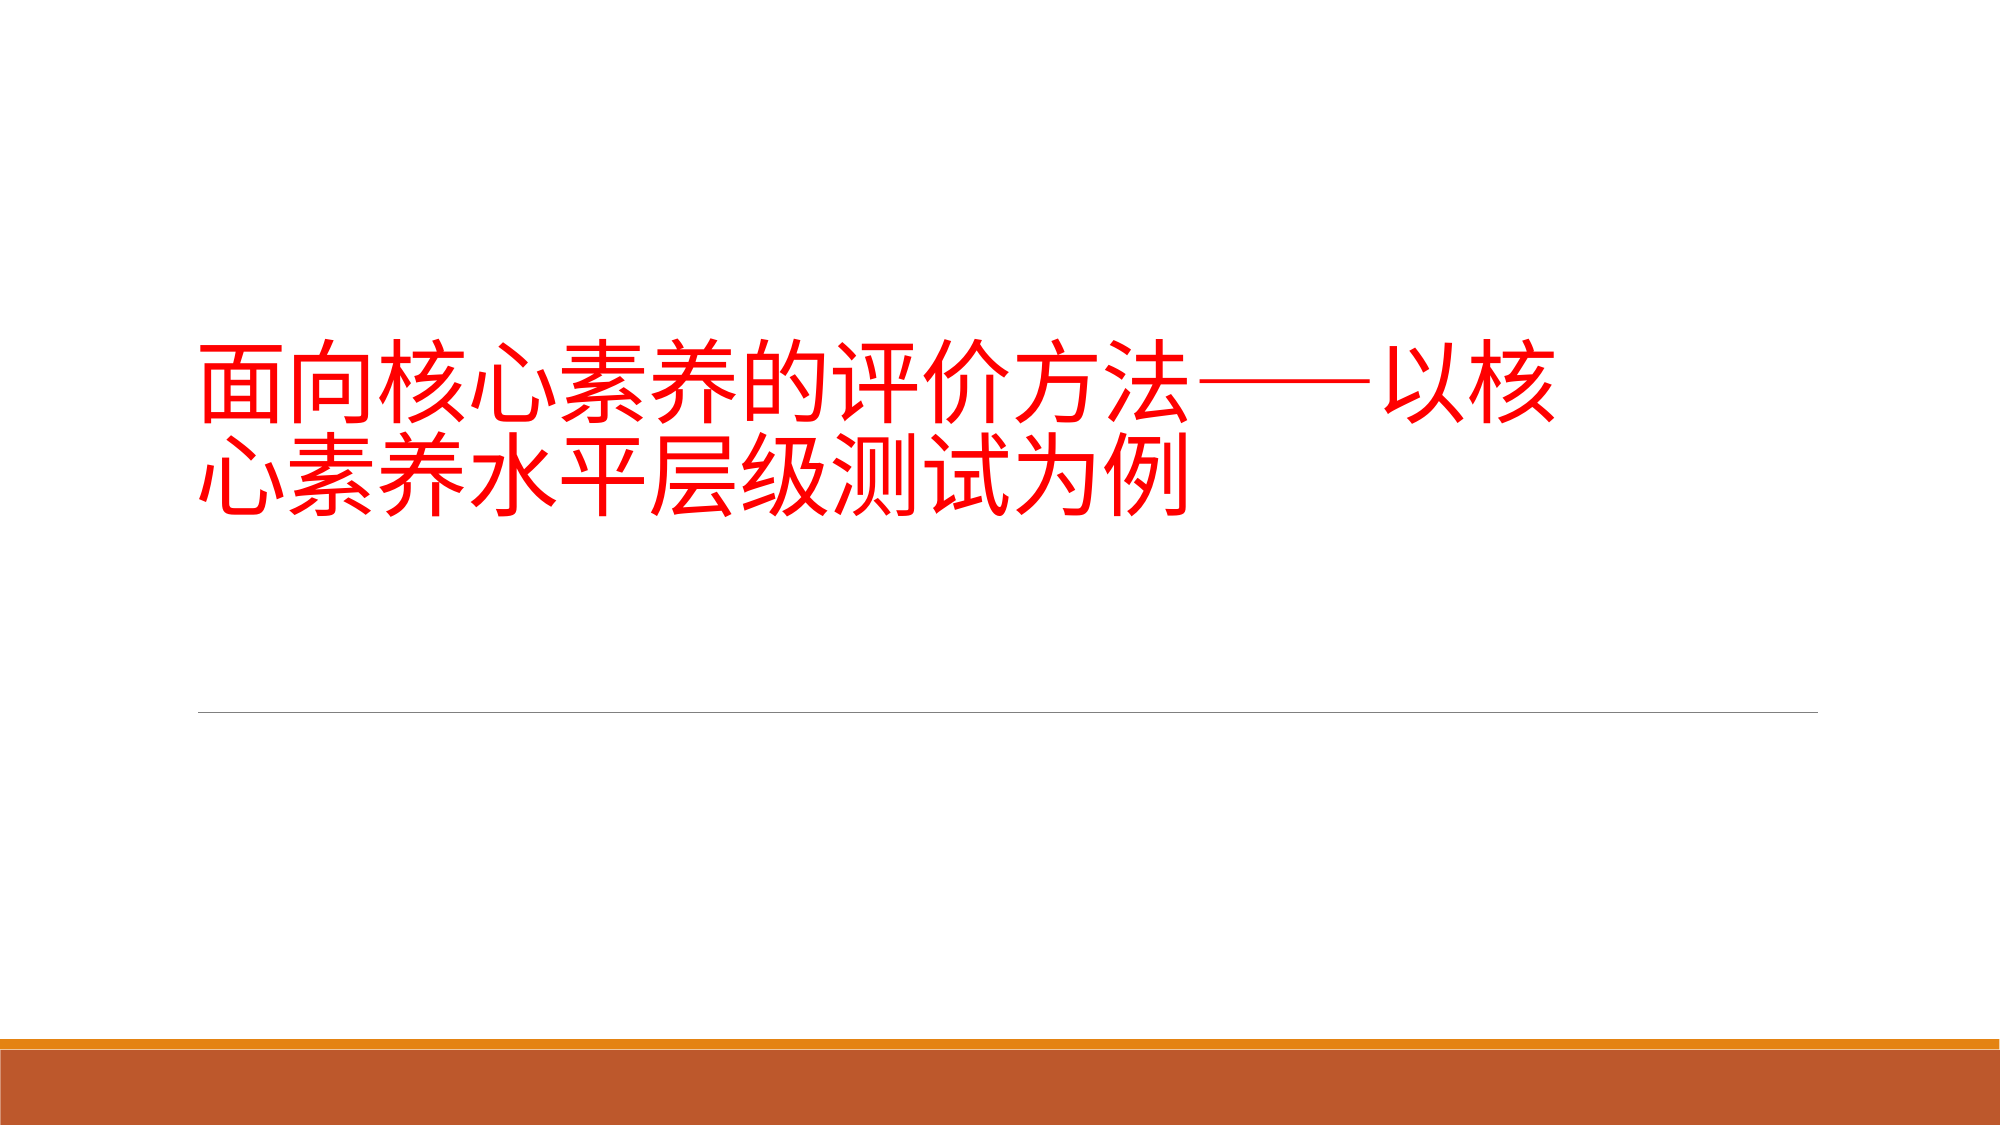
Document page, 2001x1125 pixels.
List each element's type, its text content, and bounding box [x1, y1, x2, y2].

title 面向核心素养的评价方法——以核心素养水平层级测试为例 [180, 253, 1637, 536]
